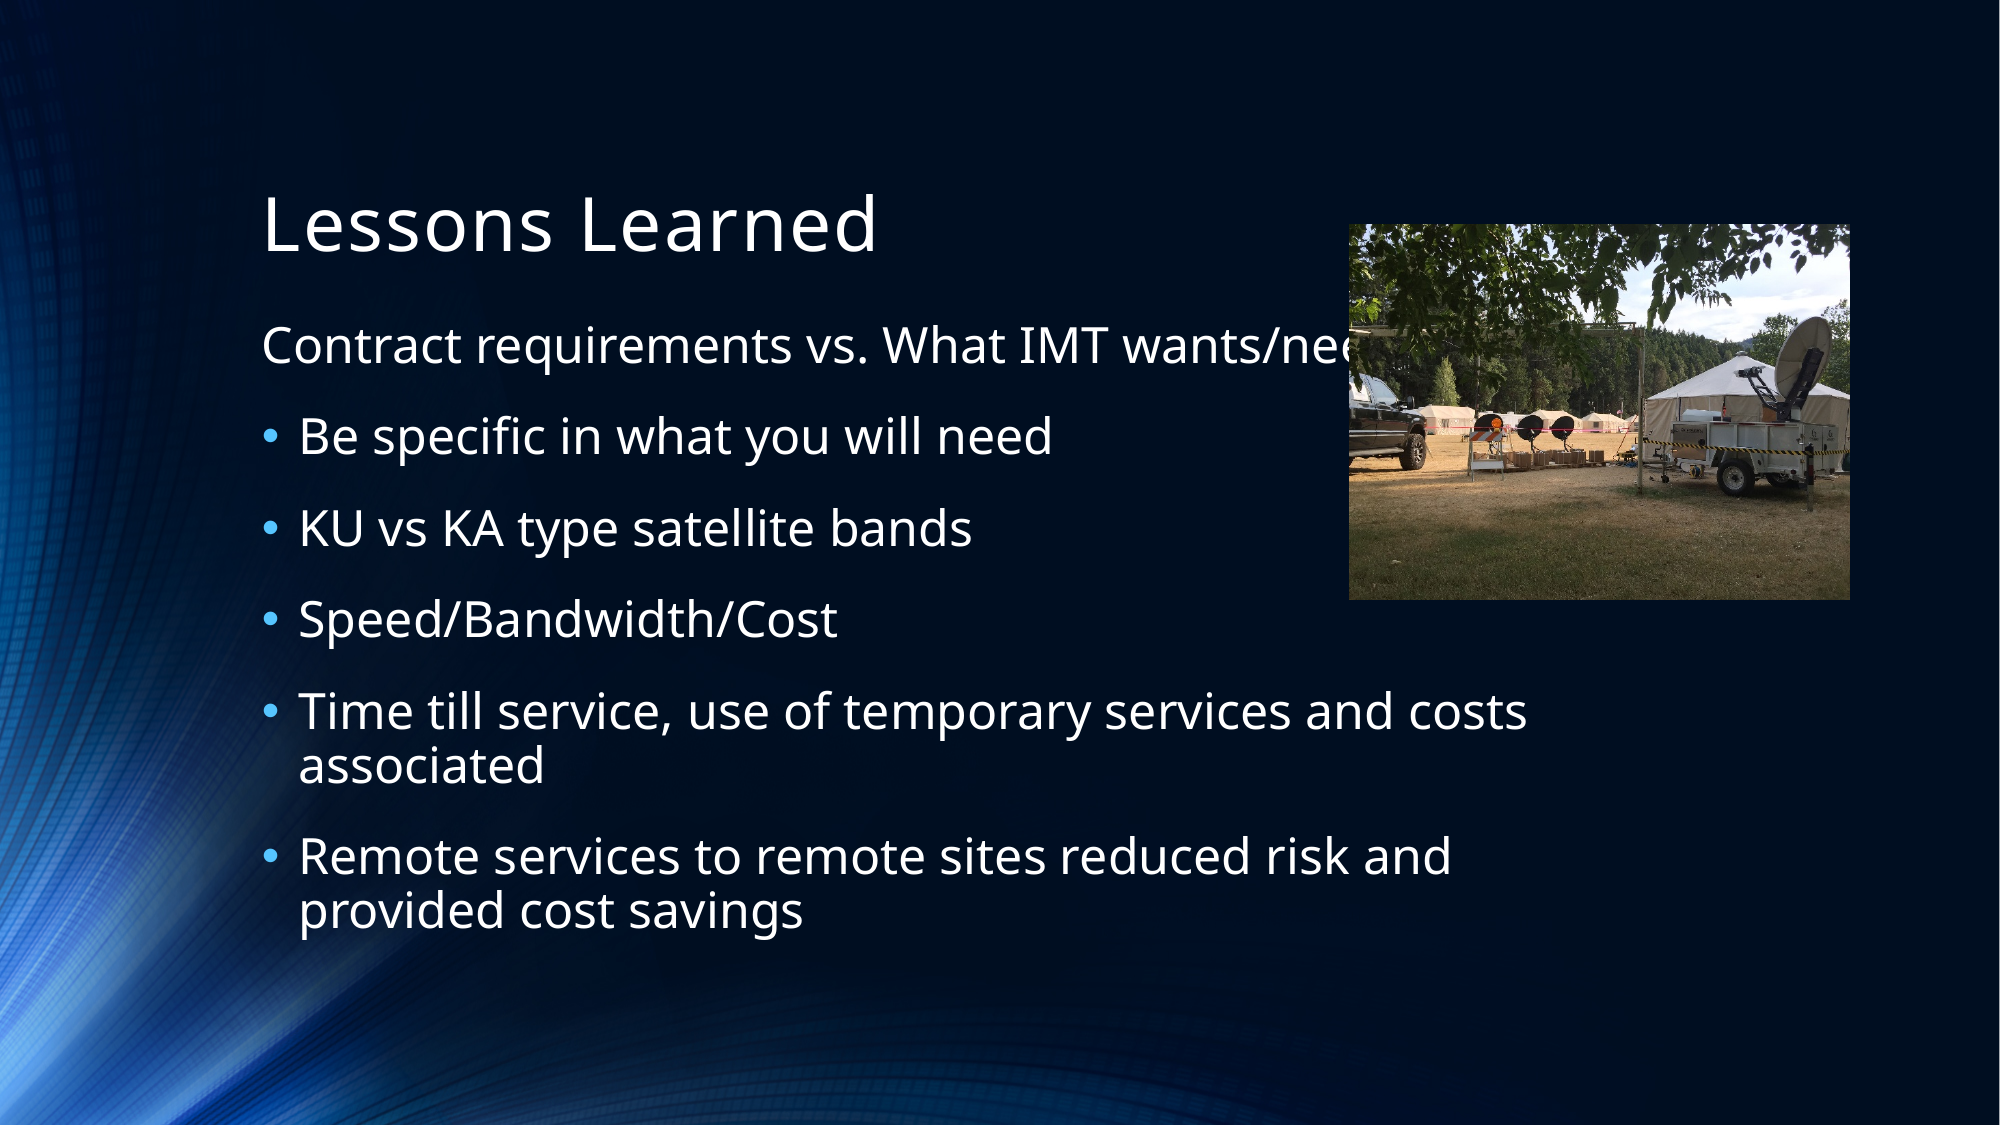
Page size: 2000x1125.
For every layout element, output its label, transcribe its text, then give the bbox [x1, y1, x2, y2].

picture [0, 0, 2000, 1125]
list Contract requirements vs. What IMT wants/needs Be specific in what you will need KU vs KA type satellite bands Speed/Bandwidth/Cost Time till service, use of temporary services and costs associated Remote services to remote sites reduced risk and provided cost savings [246, 312, 1650, 988]
title Lessons Learned [246, 50, 1747, 275]
